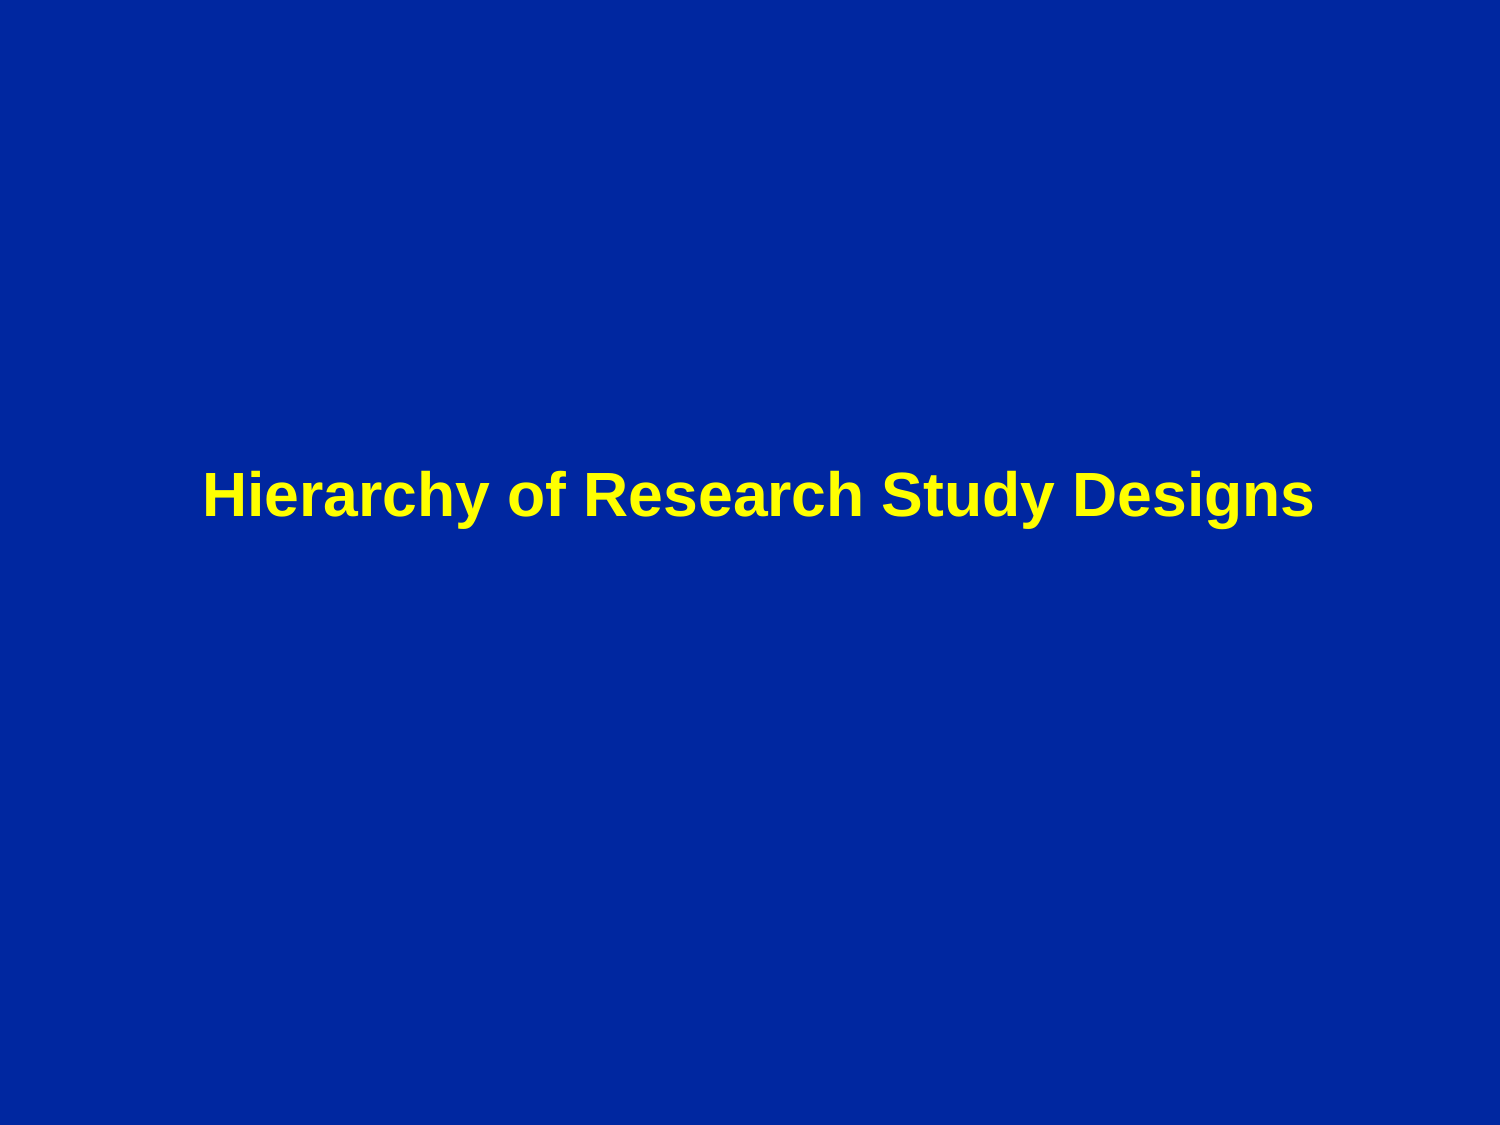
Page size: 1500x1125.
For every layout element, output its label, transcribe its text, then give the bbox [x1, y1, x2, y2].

text_box Hierarchy of Research Study Designs [119, 409, 1400, 537]
